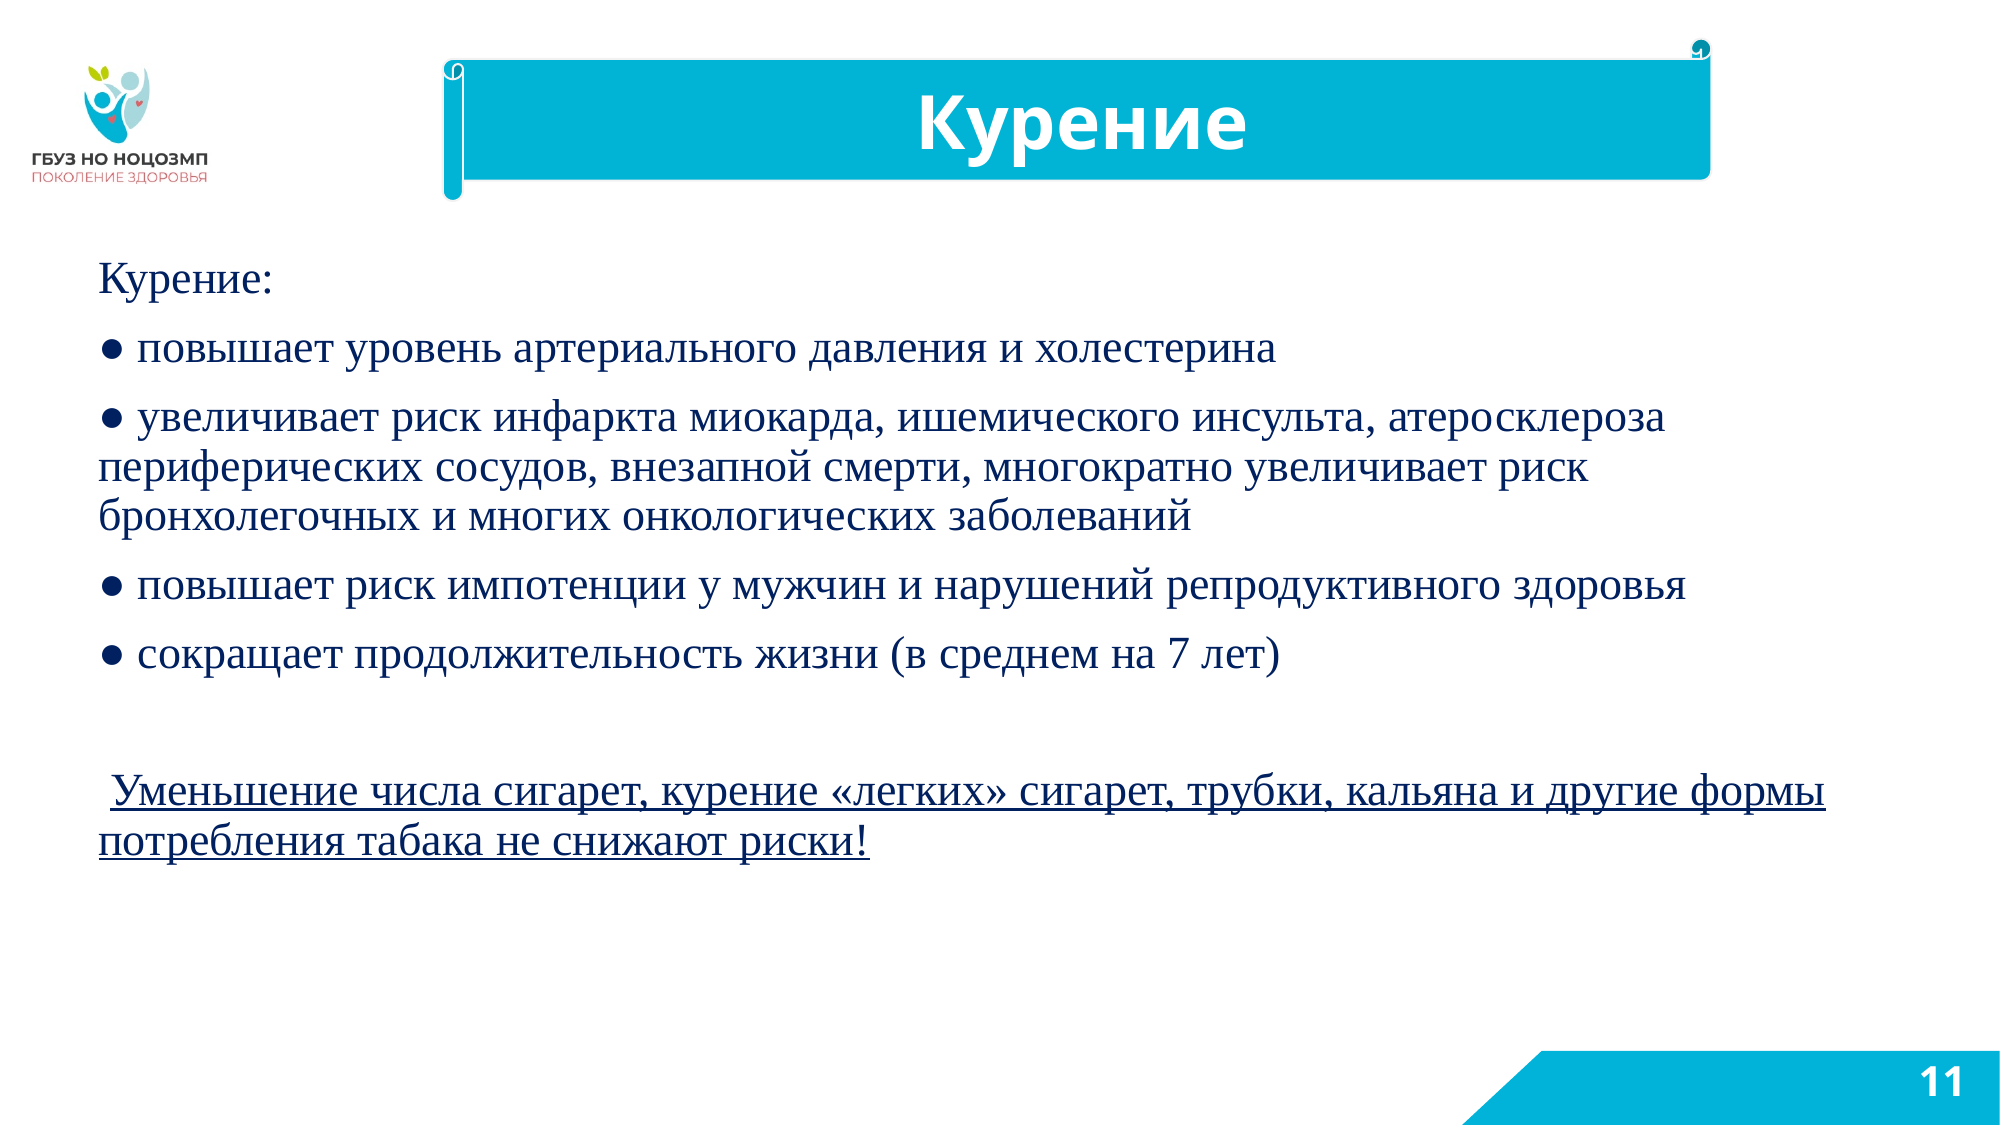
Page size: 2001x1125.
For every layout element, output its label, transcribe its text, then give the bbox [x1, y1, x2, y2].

list Курение: ● повышает уровень артериального давления и холестерина ● увеличивает риск инфаркта миокарда, ишемического инсульта, атеросклероза периферических сосудов, внезапной смерти, многократно увеличивает риск бронхолегочных и многих онкологических заболеваний ● повышает риск импотенции у мужчин и нарушений репродуктивного здоровья ● сокращает продолжительность жизни (в среднем на 7 лет) Уменьшение числа сигарет, курение «легких» сигарет, трубки, кальяна и другие формы потребления табака не снижают риски! [83, 246, 1917, 879]
slide_number 11 [1531, 1053, 1982, 1113]
picture [20, 52, 219, 197]
text_box Курение [441, 37, 1713, 203]
